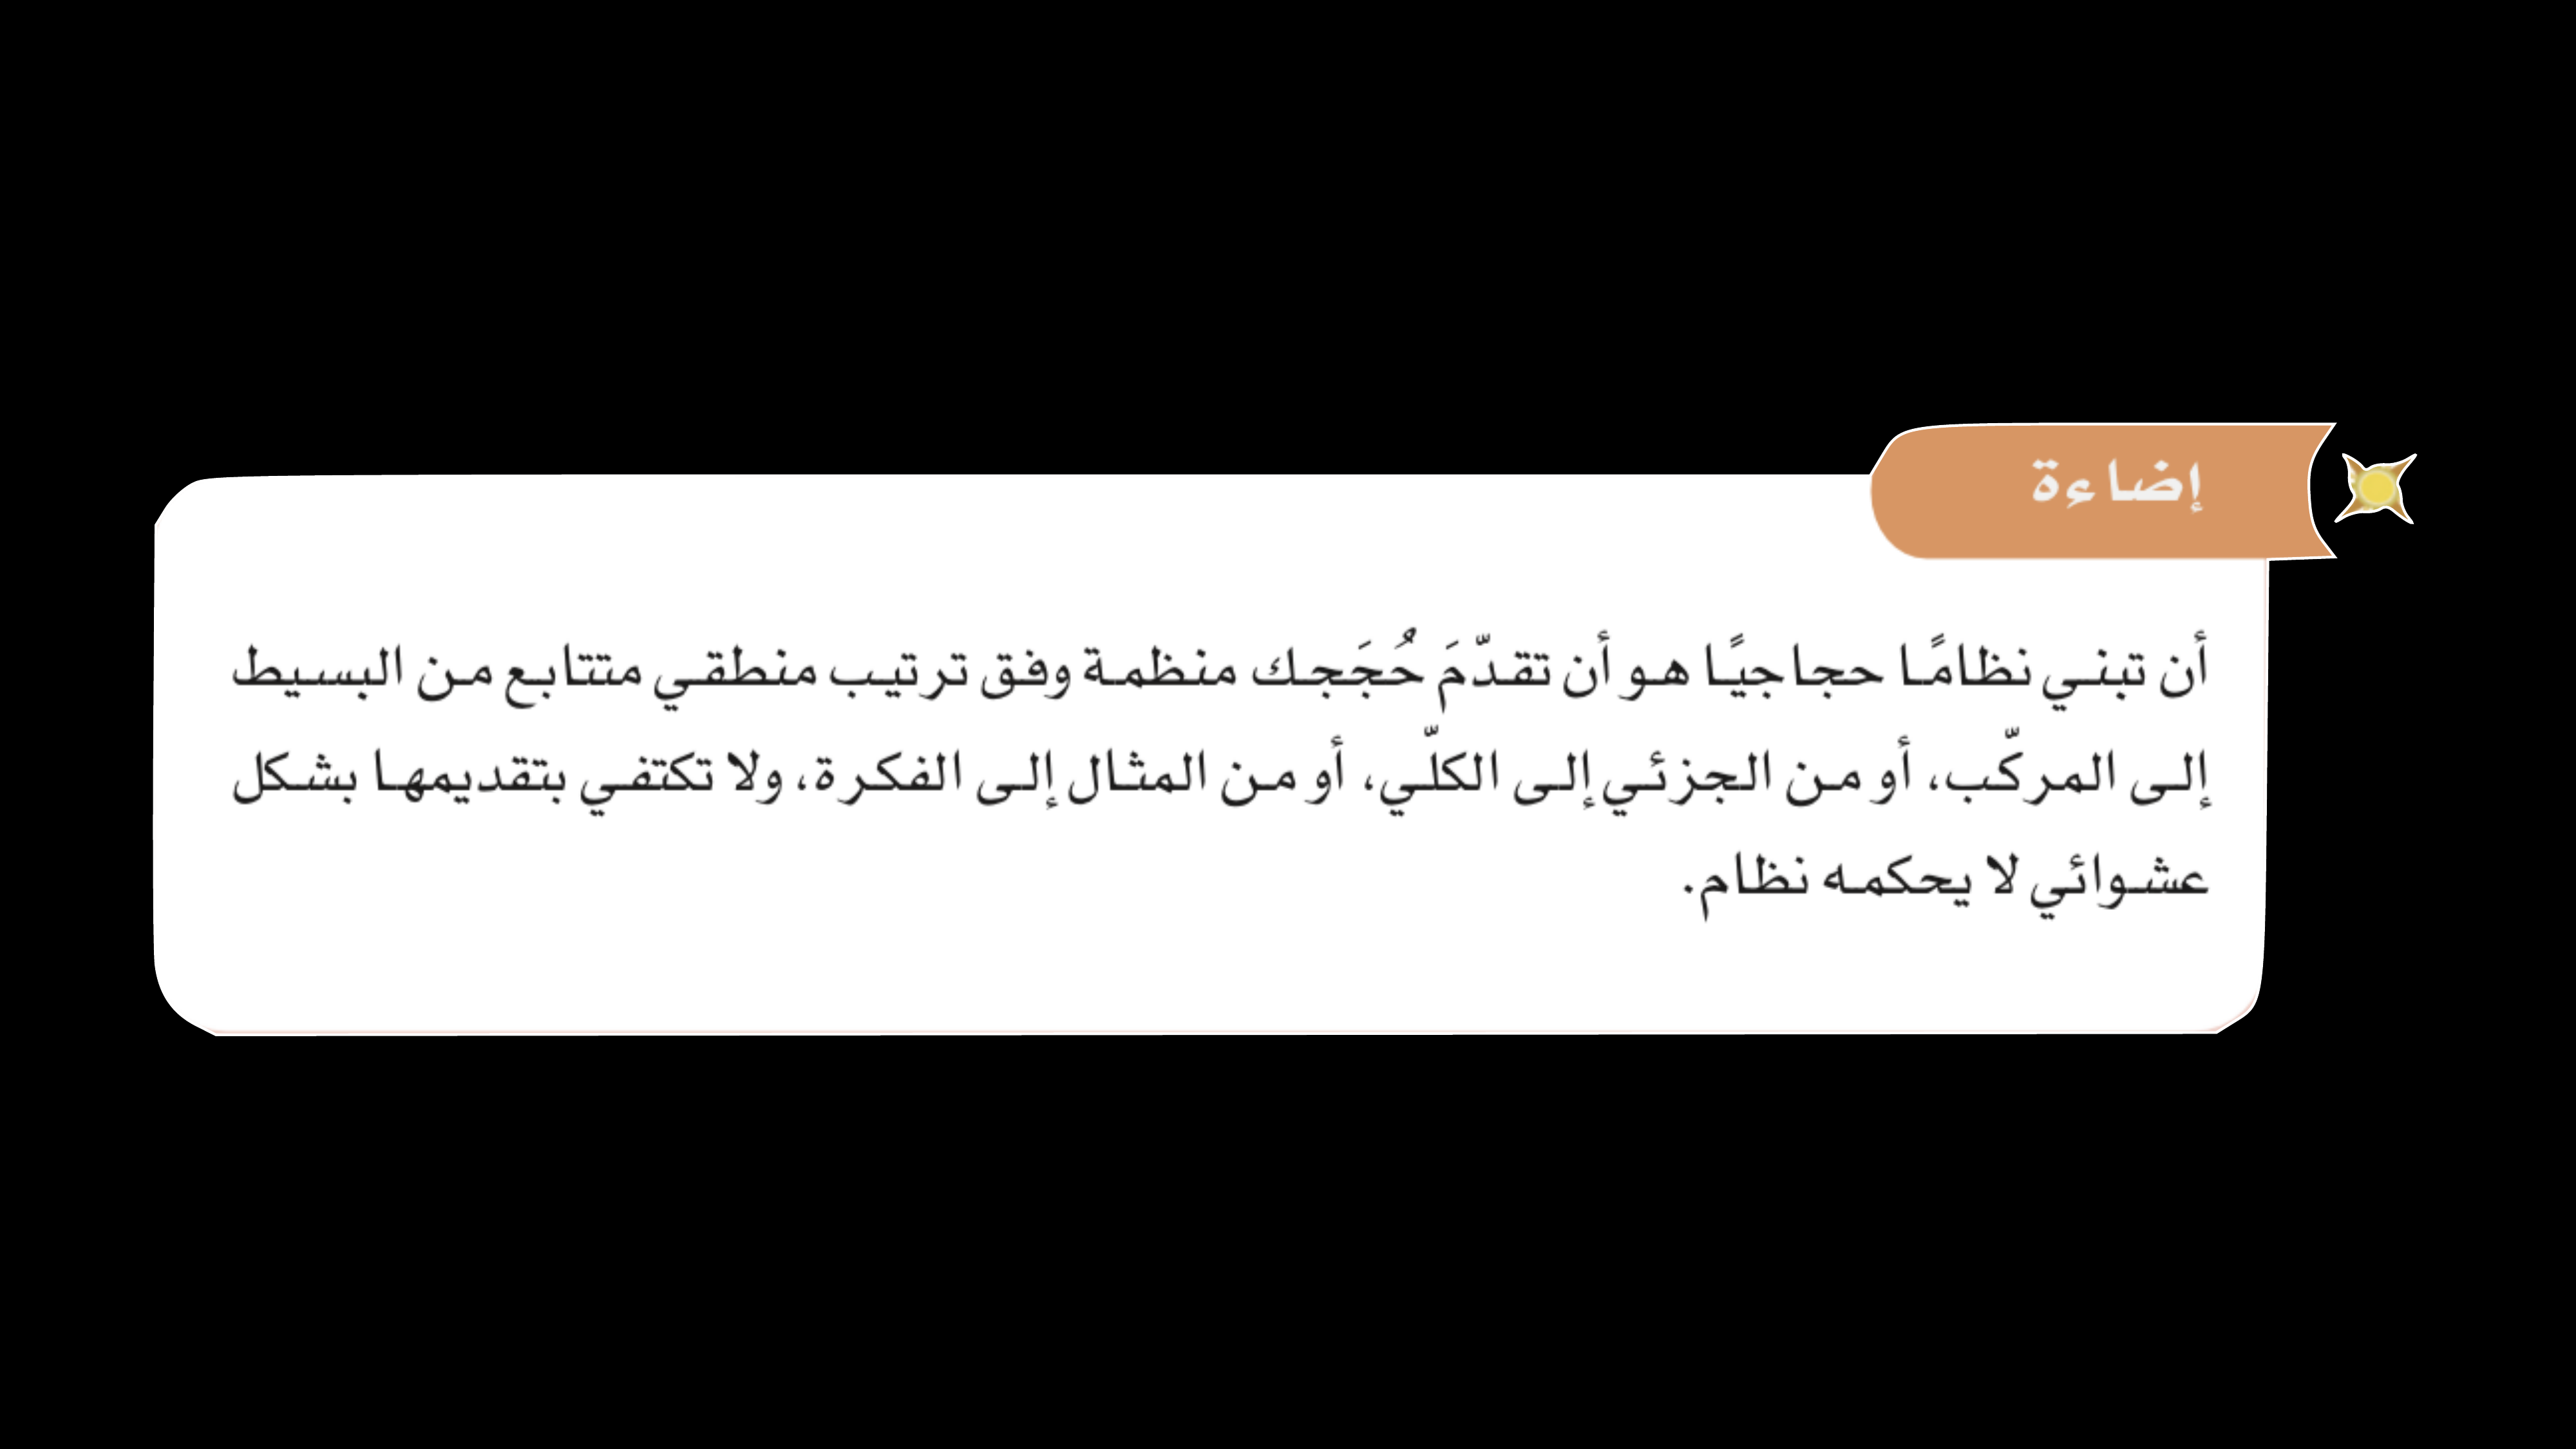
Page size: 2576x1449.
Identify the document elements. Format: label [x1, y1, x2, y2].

picture [154, 424, 2416, 1036]
